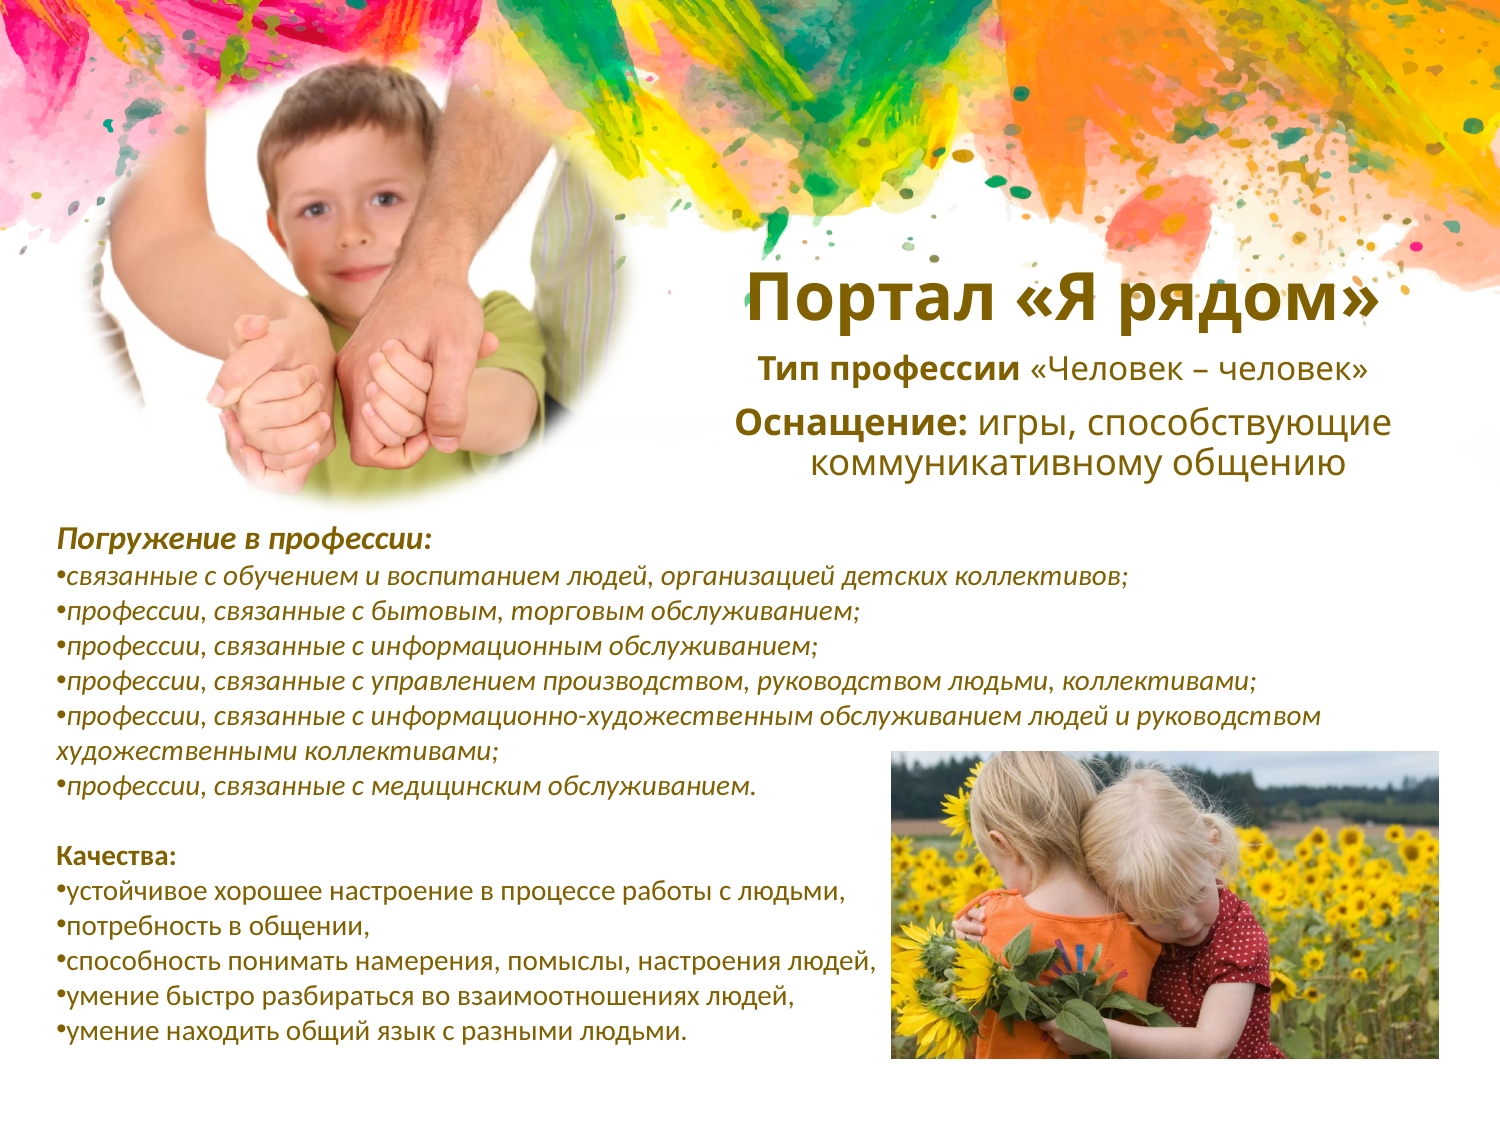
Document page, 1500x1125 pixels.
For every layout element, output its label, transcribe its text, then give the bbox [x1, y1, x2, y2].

picture [0, 0, 1500, 1125]
text_box Погружение в профессии: связанные с обучением и воспитанием людей, организацией детских коллективов; профессии, связанные с бытовым, торговым обслуживанием; профессии, связанные с информационным обслуживанием; профессии, связанные с управлением производством, руководством людьми, коллективами; профессии, связанные с информационно-художественным обслуживанием людей и руководством художественными коллективами; профессии, связанные с медицинским обслуживанием. Качества: устойчивое хорошее настроение в процессе работы с людьми, потребность в общении, способность понимать намерения, помыслы, настроения людей, умение быстро разбираться во взаимоотношениях людей, умение находить общий язык с разными людьми. [41, 384, 1404, 1119]
list Портал «Я рядом» Тип профессии «Человек – человек» Оснащение: игры, способствующие коммуникативному общению [690, 255, 1436, 565]
